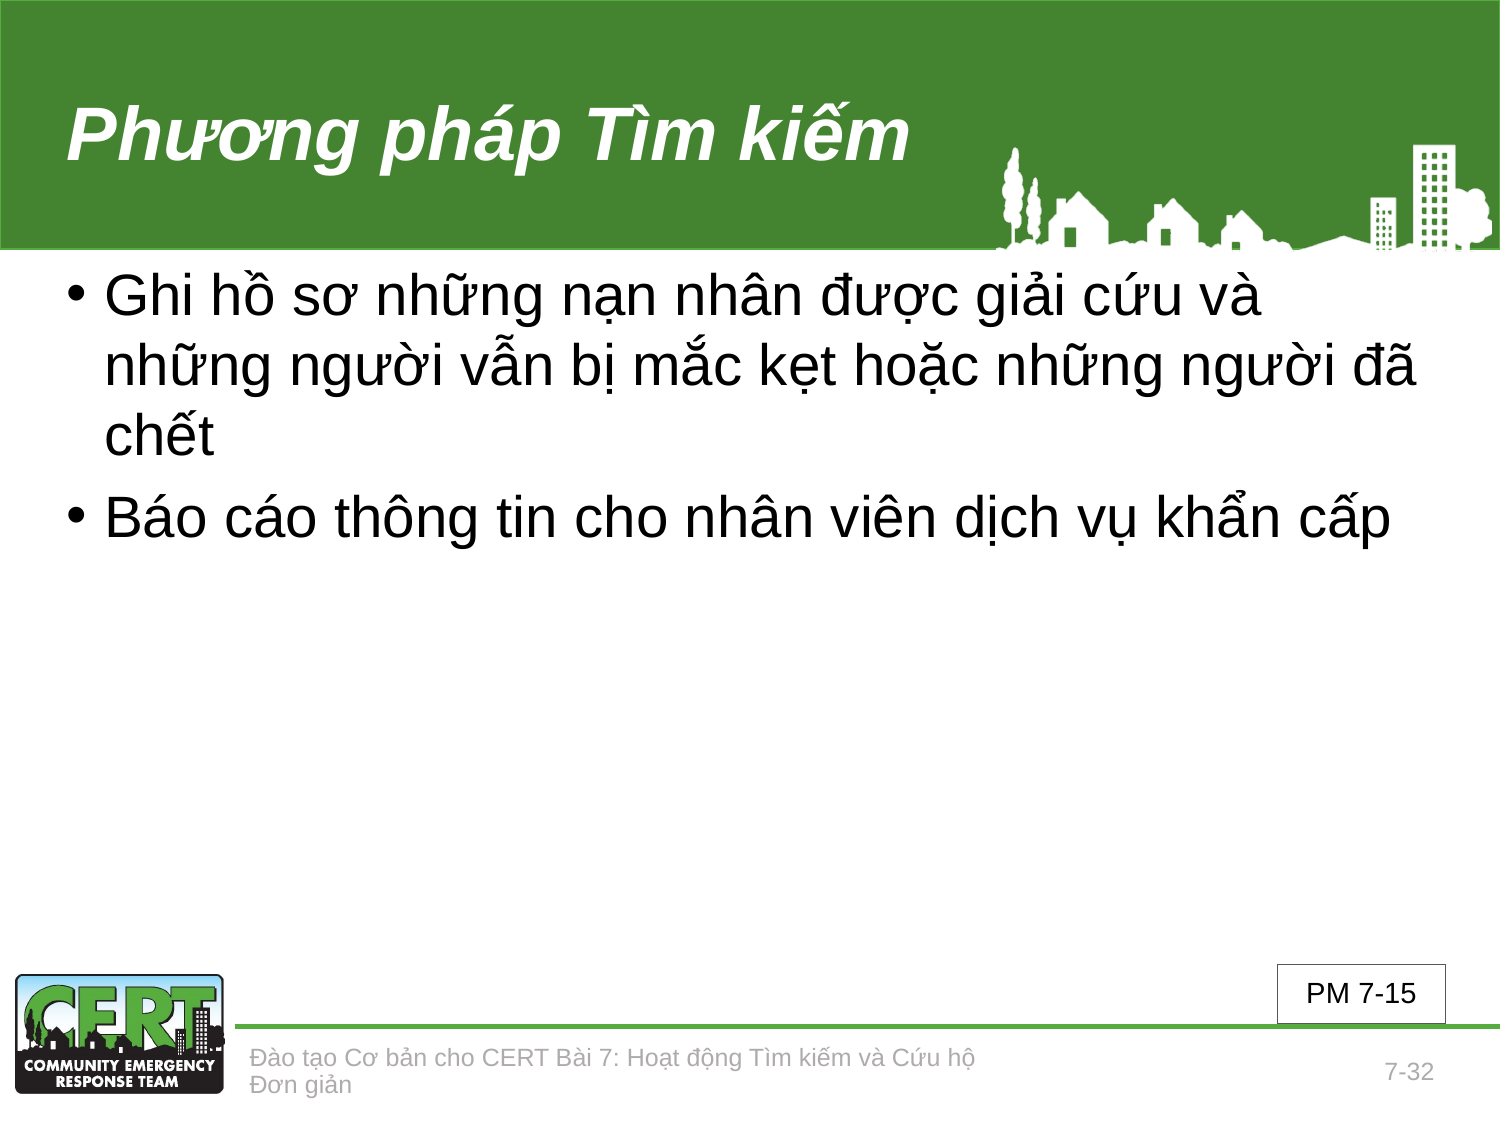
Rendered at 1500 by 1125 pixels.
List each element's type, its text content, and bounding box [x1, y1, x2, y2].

title Phương pháp Tìm kiếm [51, 52, 1005, 220]
picture [14, 973, 225, 1094]
list 7-32 [1153, 1047, 1450, 1098]
picture [993, 137, 1497, 252]
list Đào tạo Cơ bản cho CERT Bài 7: Hoạt động Tìm kiếm và Cứu hộ Đơn giản [234, 1047, 1005, 1098]
list PM 7-15 [1277, 964, 1446, 1024]
list Ghi hồ sơ những nạn nhân được giải cứu và những người vẫn bị mắc kẹt hoặc những người đã chết Báo cáo thông tin cho nhân viên dịch vụ khẩn cấp [51, 249, 1449, 1034]
